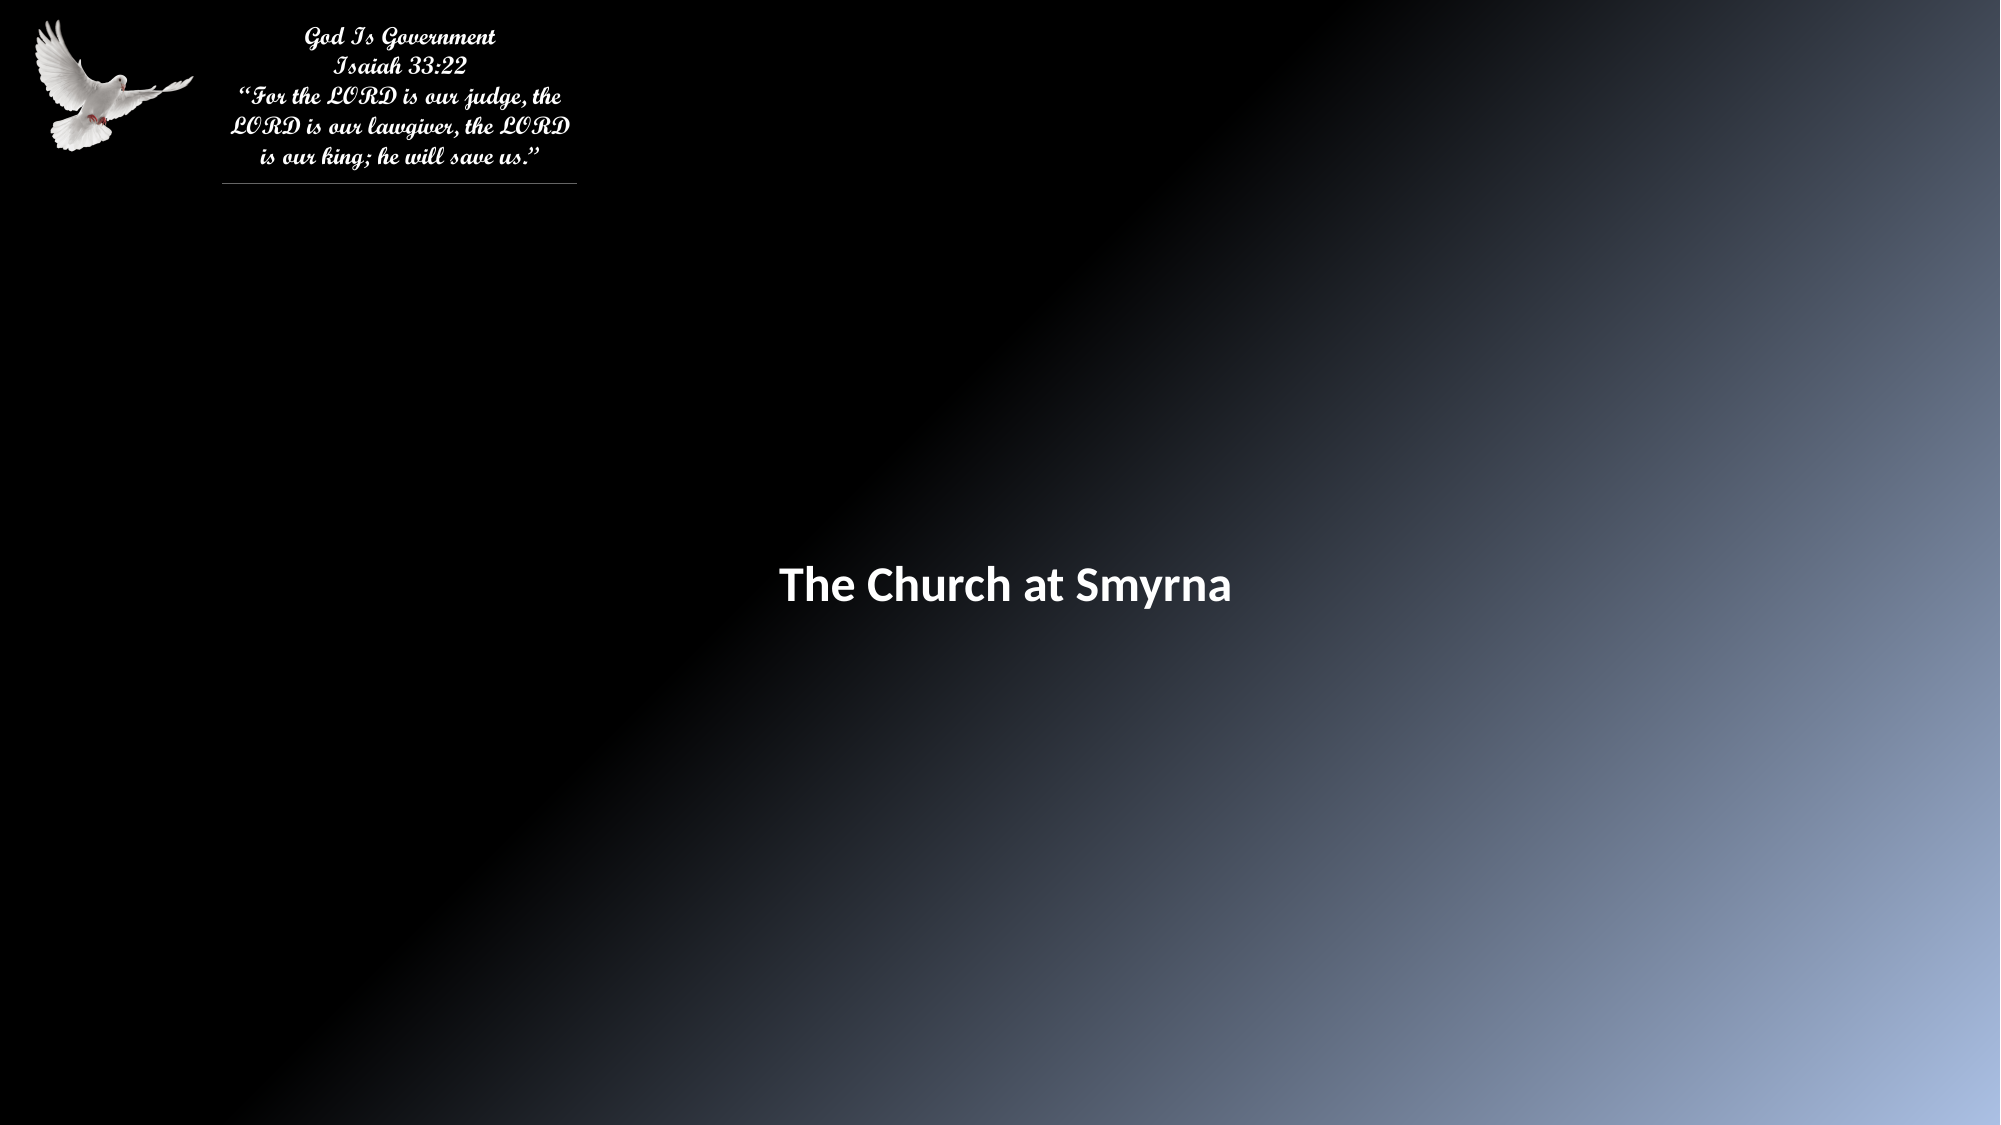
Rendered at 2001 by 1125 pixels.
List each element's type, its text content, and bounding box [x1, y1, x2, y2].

text_box The Church at Smyrna [764, 544, 1266, 620]
picture [0, 0, 577, 184]
